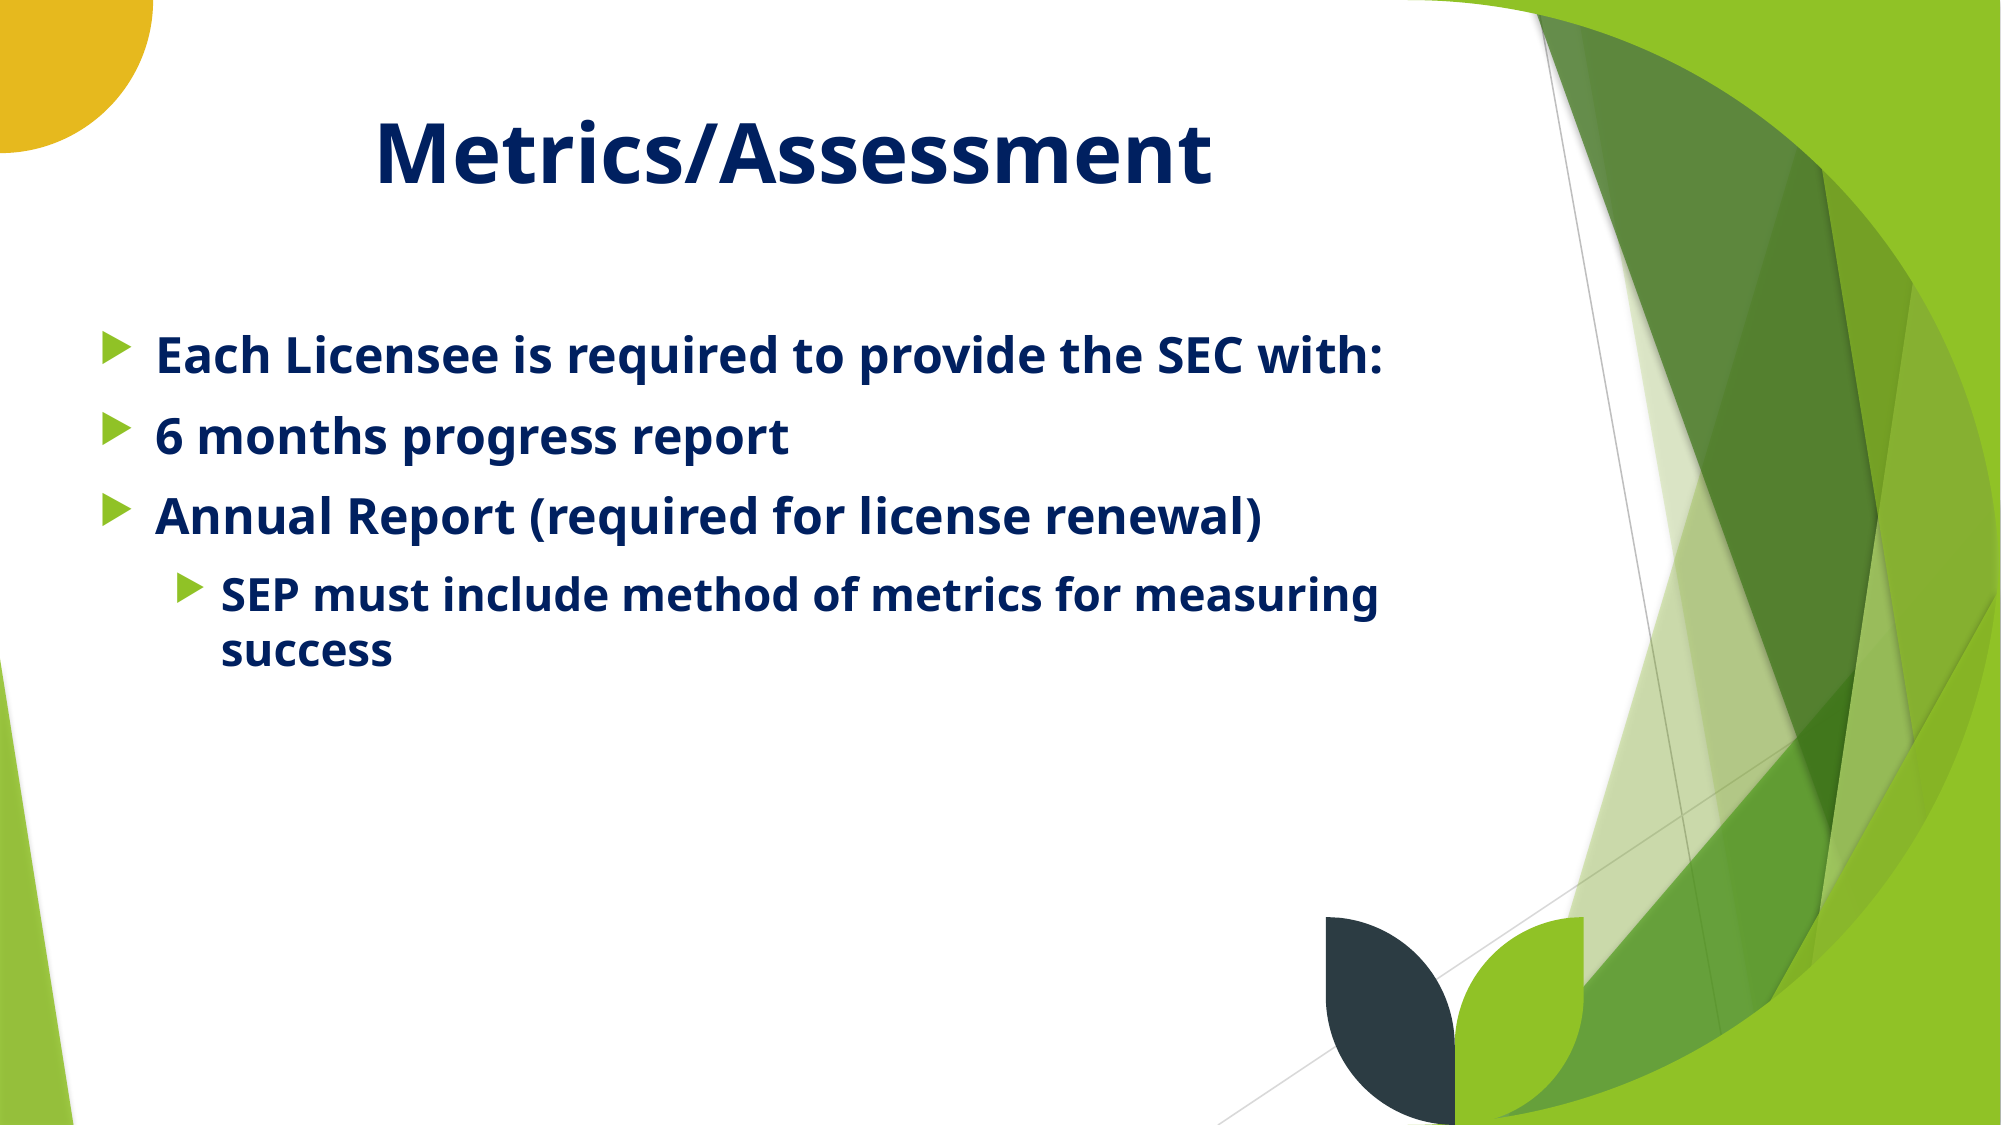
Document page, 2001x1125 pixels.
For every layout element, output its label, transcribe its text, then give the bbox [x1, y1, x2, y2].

list Each Licensee is required to provide the SEC with: 6 months progress report Annual Report (required for license renewal) SEP must include method of metrics for measuring success [83, 315, 1495, 953]
slide_number 13 [1409, 991, 1522, 1051]
text_box Metrics/Assessment [200, 93, 1410, 208]
